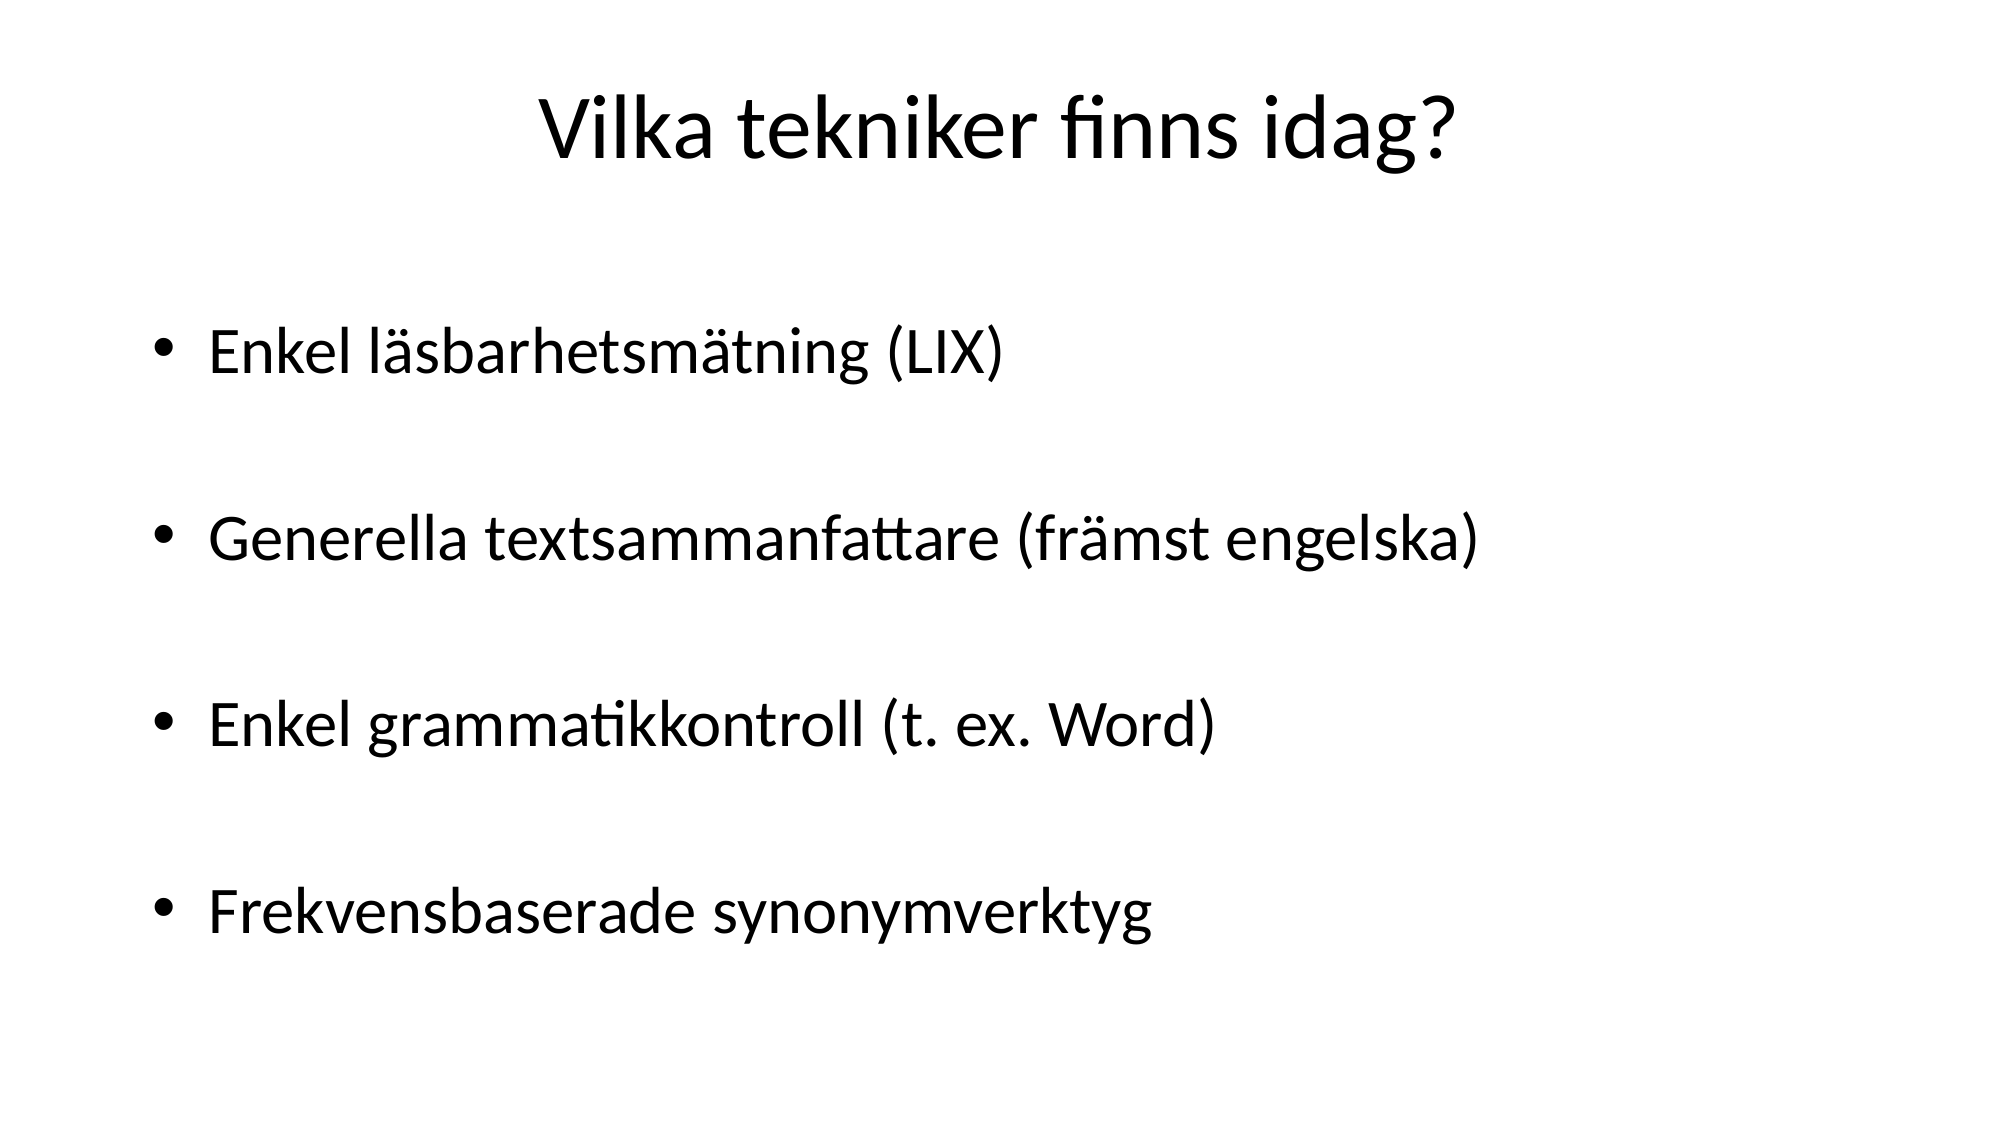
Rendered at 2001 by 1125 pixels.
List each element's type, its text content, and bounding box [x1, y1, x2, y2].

title Vilka tekniker finns idag? [137, 59, 1863, 278]
list Enkel läsbarhetsmätning (LIX) Generella textsammanfattare (främst engelska) Enkel grammatikkontroll (t. ex. Word) Frekvensbaserade synonymverktyg [137, 299, 1863, 1014]
